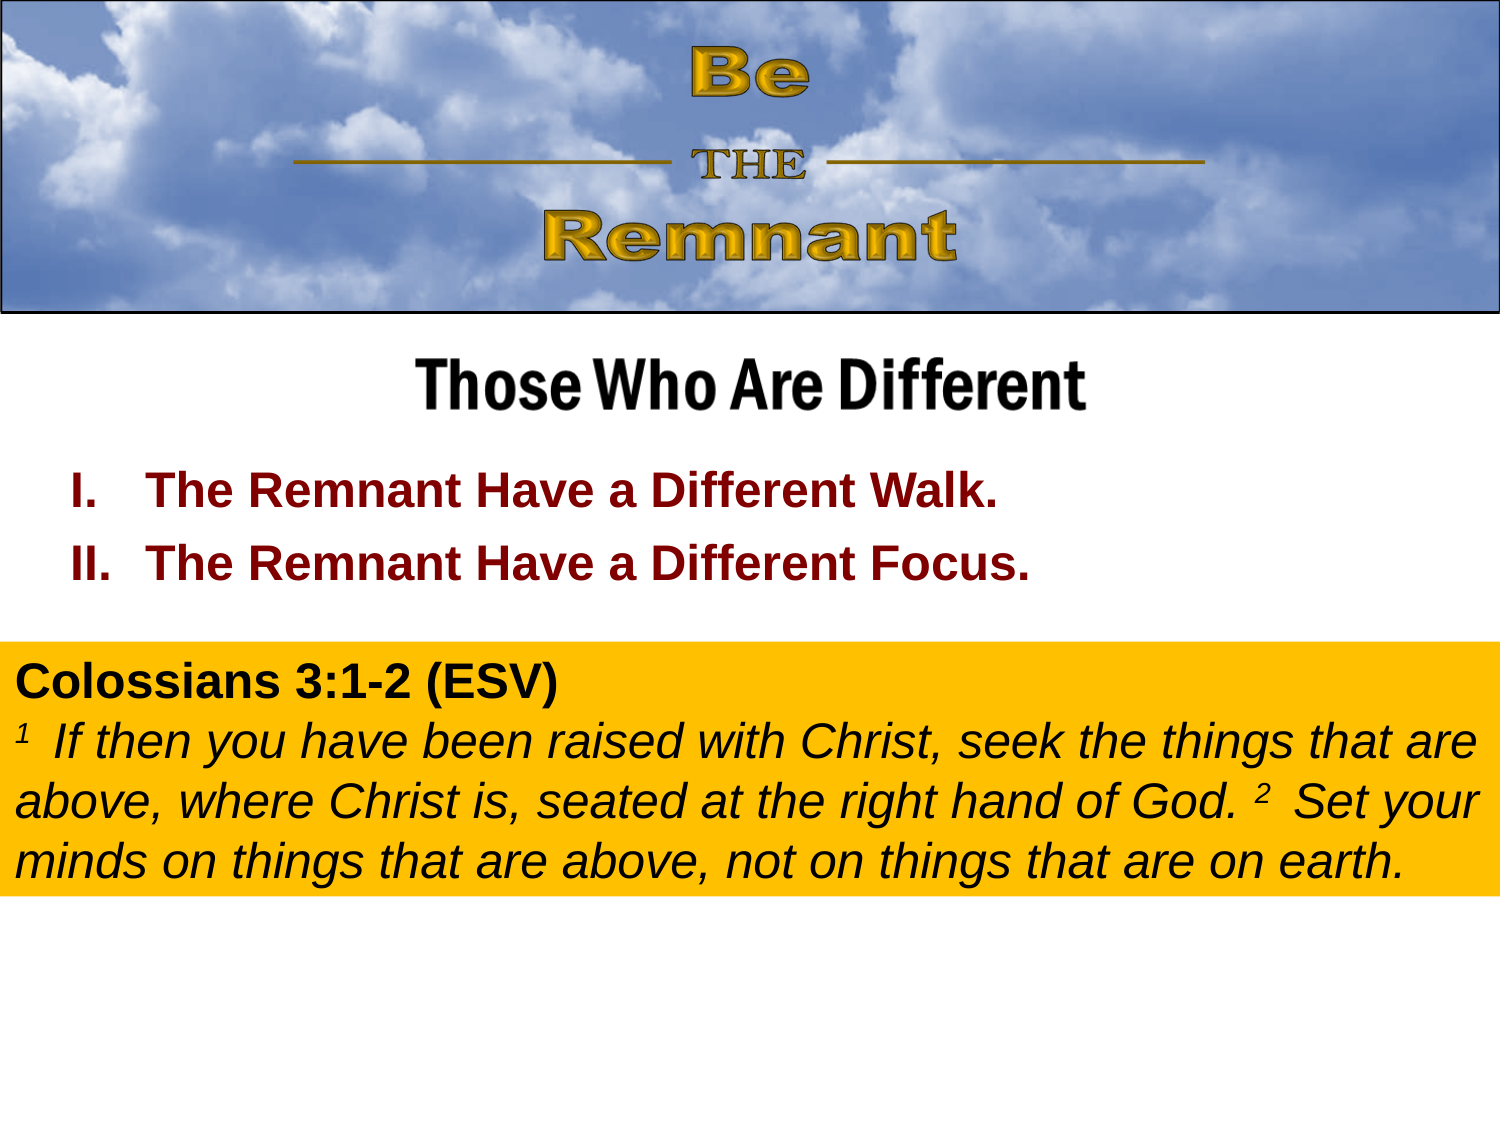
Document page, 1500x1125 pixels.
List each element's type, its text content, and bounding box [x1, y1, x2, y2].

text_box I. The Remnant Have a Different Walk. [55, 449, 1193, 523]
text_box Colossians 3:1-2 (ESV) 1 If then you have been raised with Christ, seek the things that are above, where Christ is, seated at the right hand of God. 2 Set your minds on things that are above, not on things that are on earth. [0, 641, 1500, 897]
picture [0, 0, 1500, 436]
text_box II. The Remnant Have a Different Focus. [55, 523, 1193, 598]
